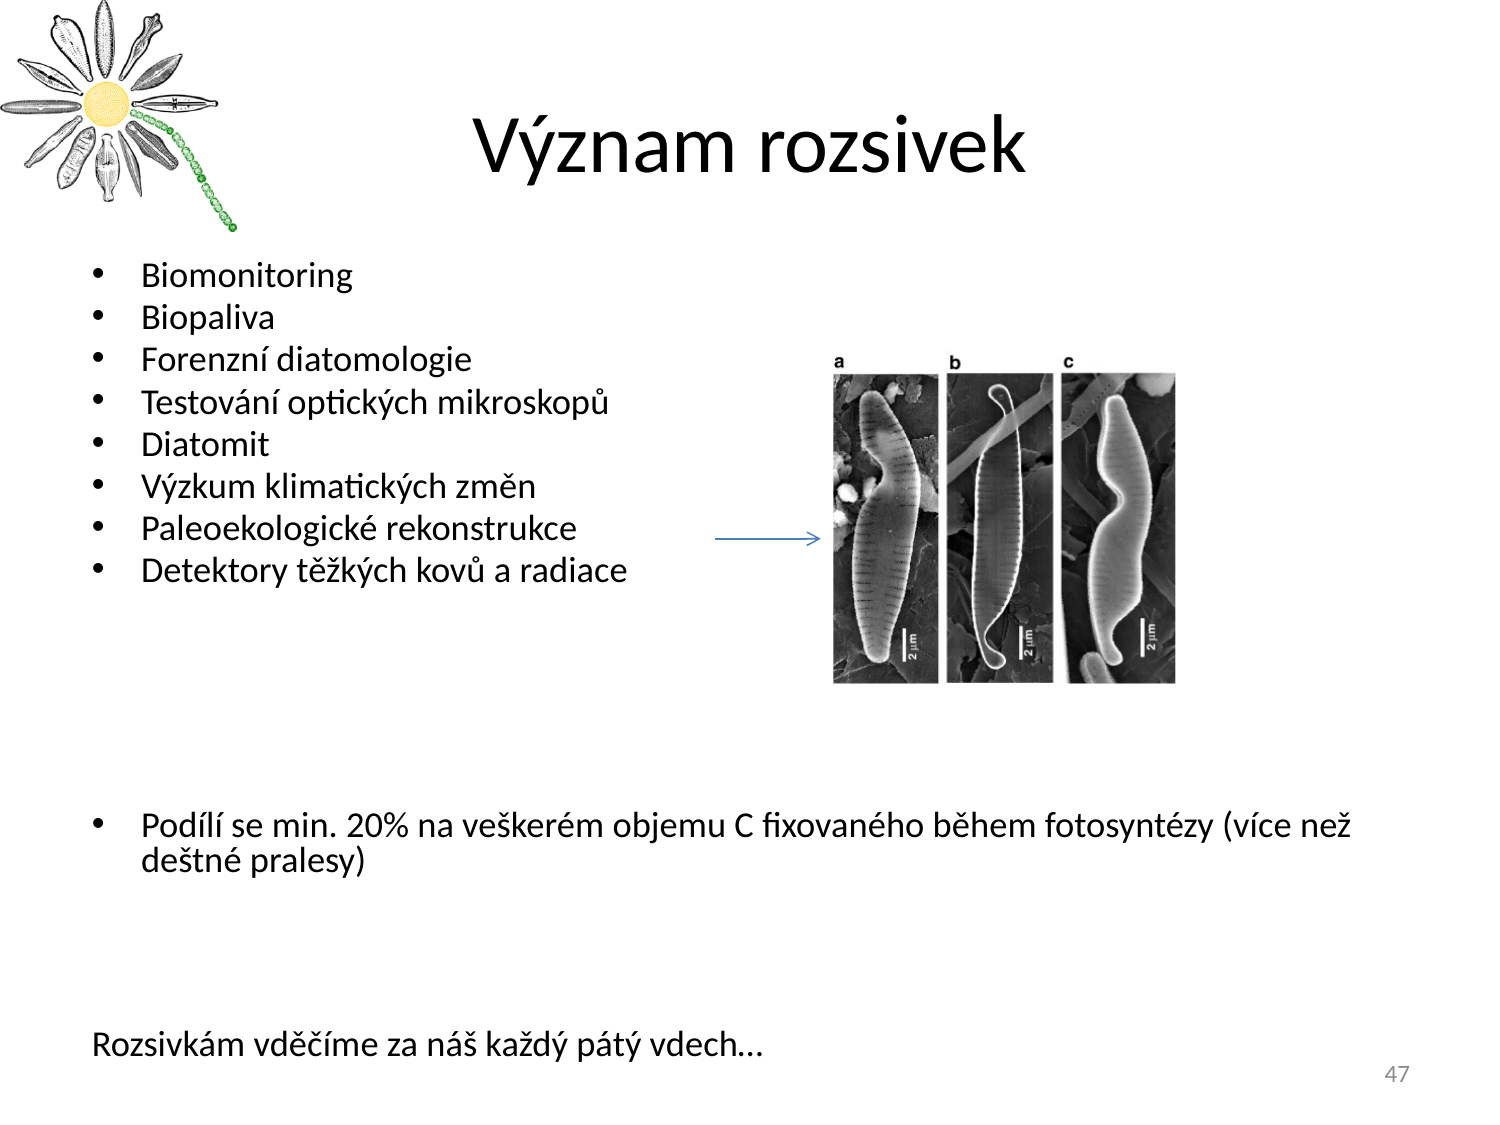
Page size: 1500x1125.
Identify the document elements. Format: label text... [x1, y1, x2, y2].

picture [831, 349, 1176, 687]
slide_number 47 [1074, 1042, 1425, 1103]
picture [0, 0, 237, 232]
title Význam rozsivek [240, 45, 1425, 172]
list Biomonitoring Biopaliva Forenzní diatomologie Testování optických mikroskopů Diatomit Výzkum klimatických změn Paleoekologické rekonstrukce Detektory těžkých kovů a radiace Podílí se min. 20% na veškerém objemu C fixovaného během fotosyntézy (více než deštné pralesy) Rozsivkám vděčíme za náš každý pátý vdech… [76, 172, 1427, 1083]
